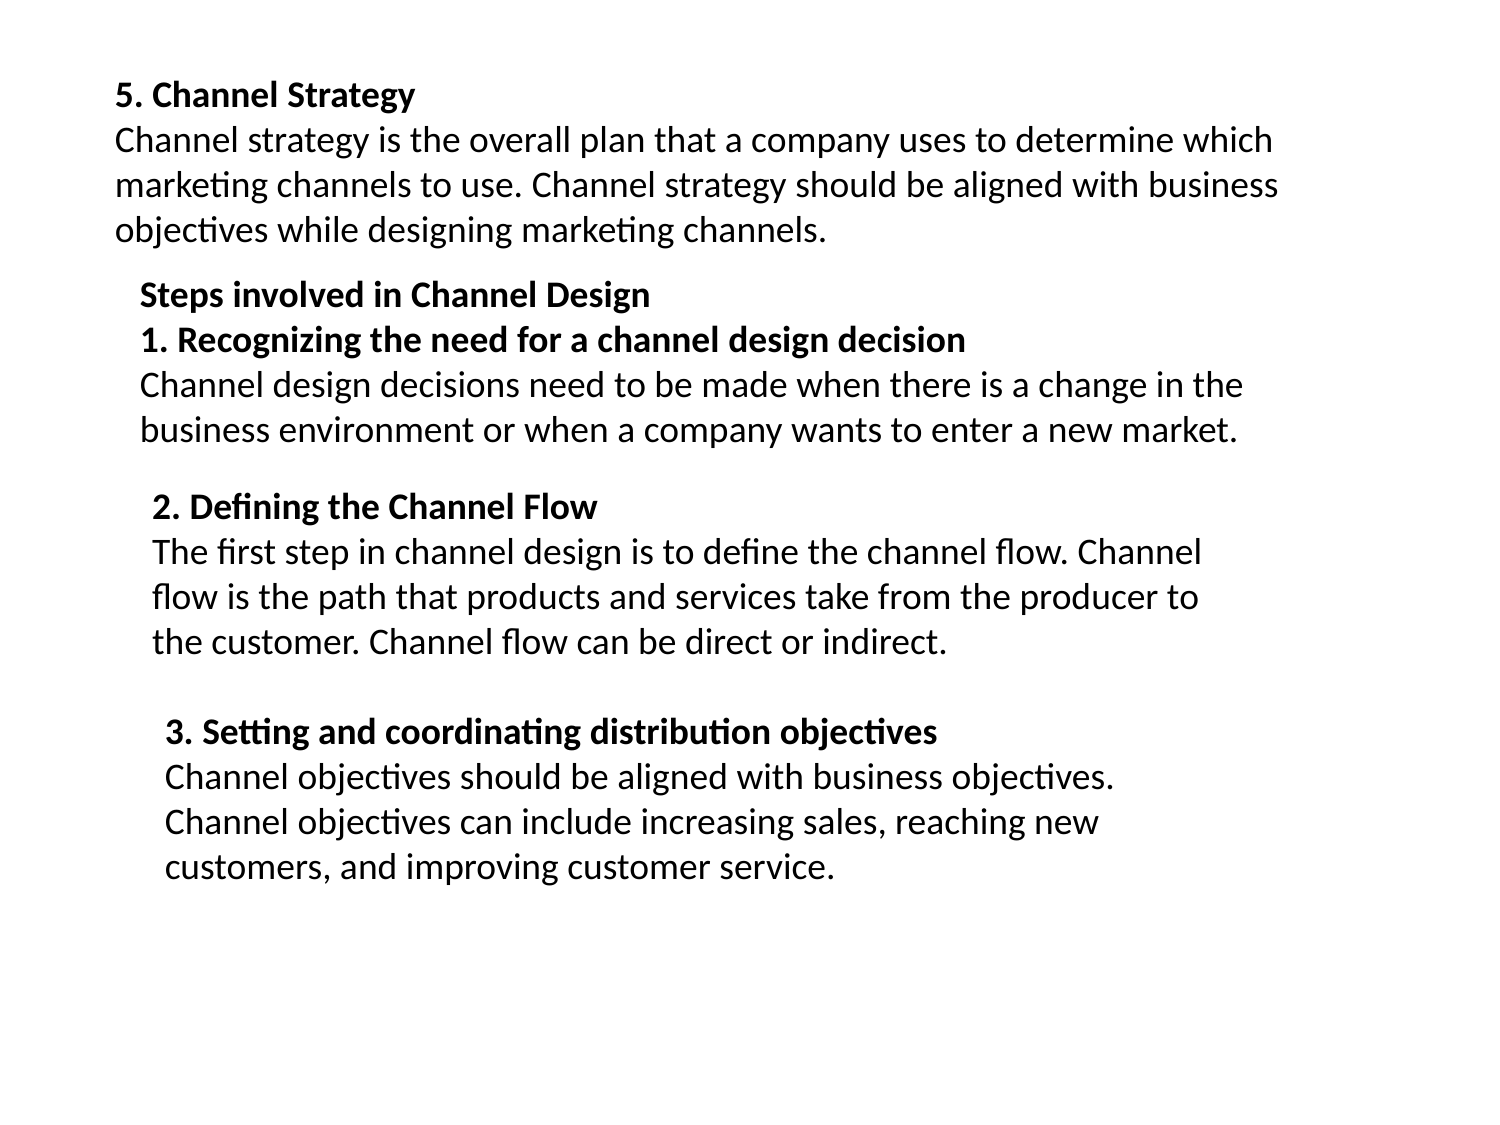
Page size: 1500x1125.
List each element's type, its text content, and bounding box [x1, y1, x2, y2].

text_box Steps involved in Channel Design 1. Recognizing the need for a channel design decision Channel design decisions need to be made when there is a change in the business environment or when a company wants to enter a new market. [124, 262, 1325, 458]
text_box 3. Setting and coordinating distribution objectives Channel objectives should be aligned with business objectives. Channel objectives can include increasing sales, reaching new customers, and improving customer service. [150, 699, 1238, 895]
text_box 2. Defining the Channel Flow The first step in channel design is to define the channel flow. Channel flow is the path that products and services take from the producer to the customer. Channel flow can be direct or indirect. [137, 474, 1250, 670]
text_box 5. Channel Strategy Channel strategy is the overall plan that a company uses to determine which marketing channels to use. Channel strategy should be aligned with business objectives while designing marketing channels. [99, 62, 1413, 258]
